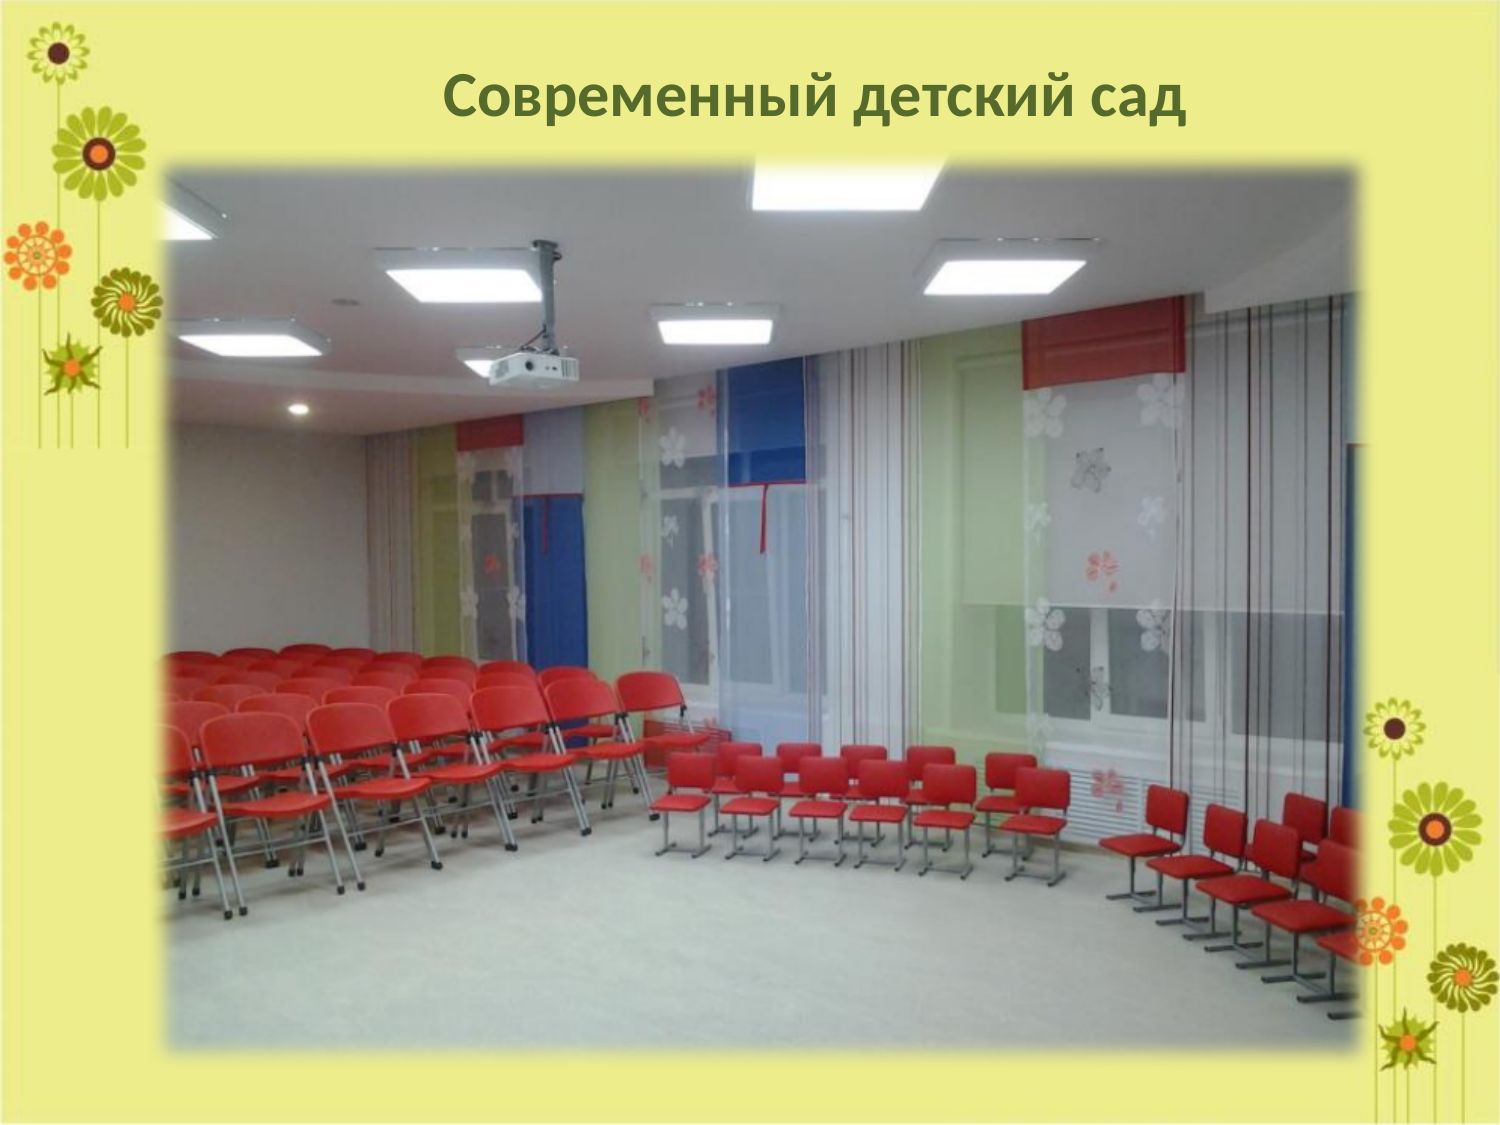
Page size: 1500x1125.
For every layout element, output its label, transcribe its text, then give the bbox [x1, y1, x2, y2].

picture [0, 0, 1500, 1125]
title Современный детский сад [159, 45, 1471, 138]
